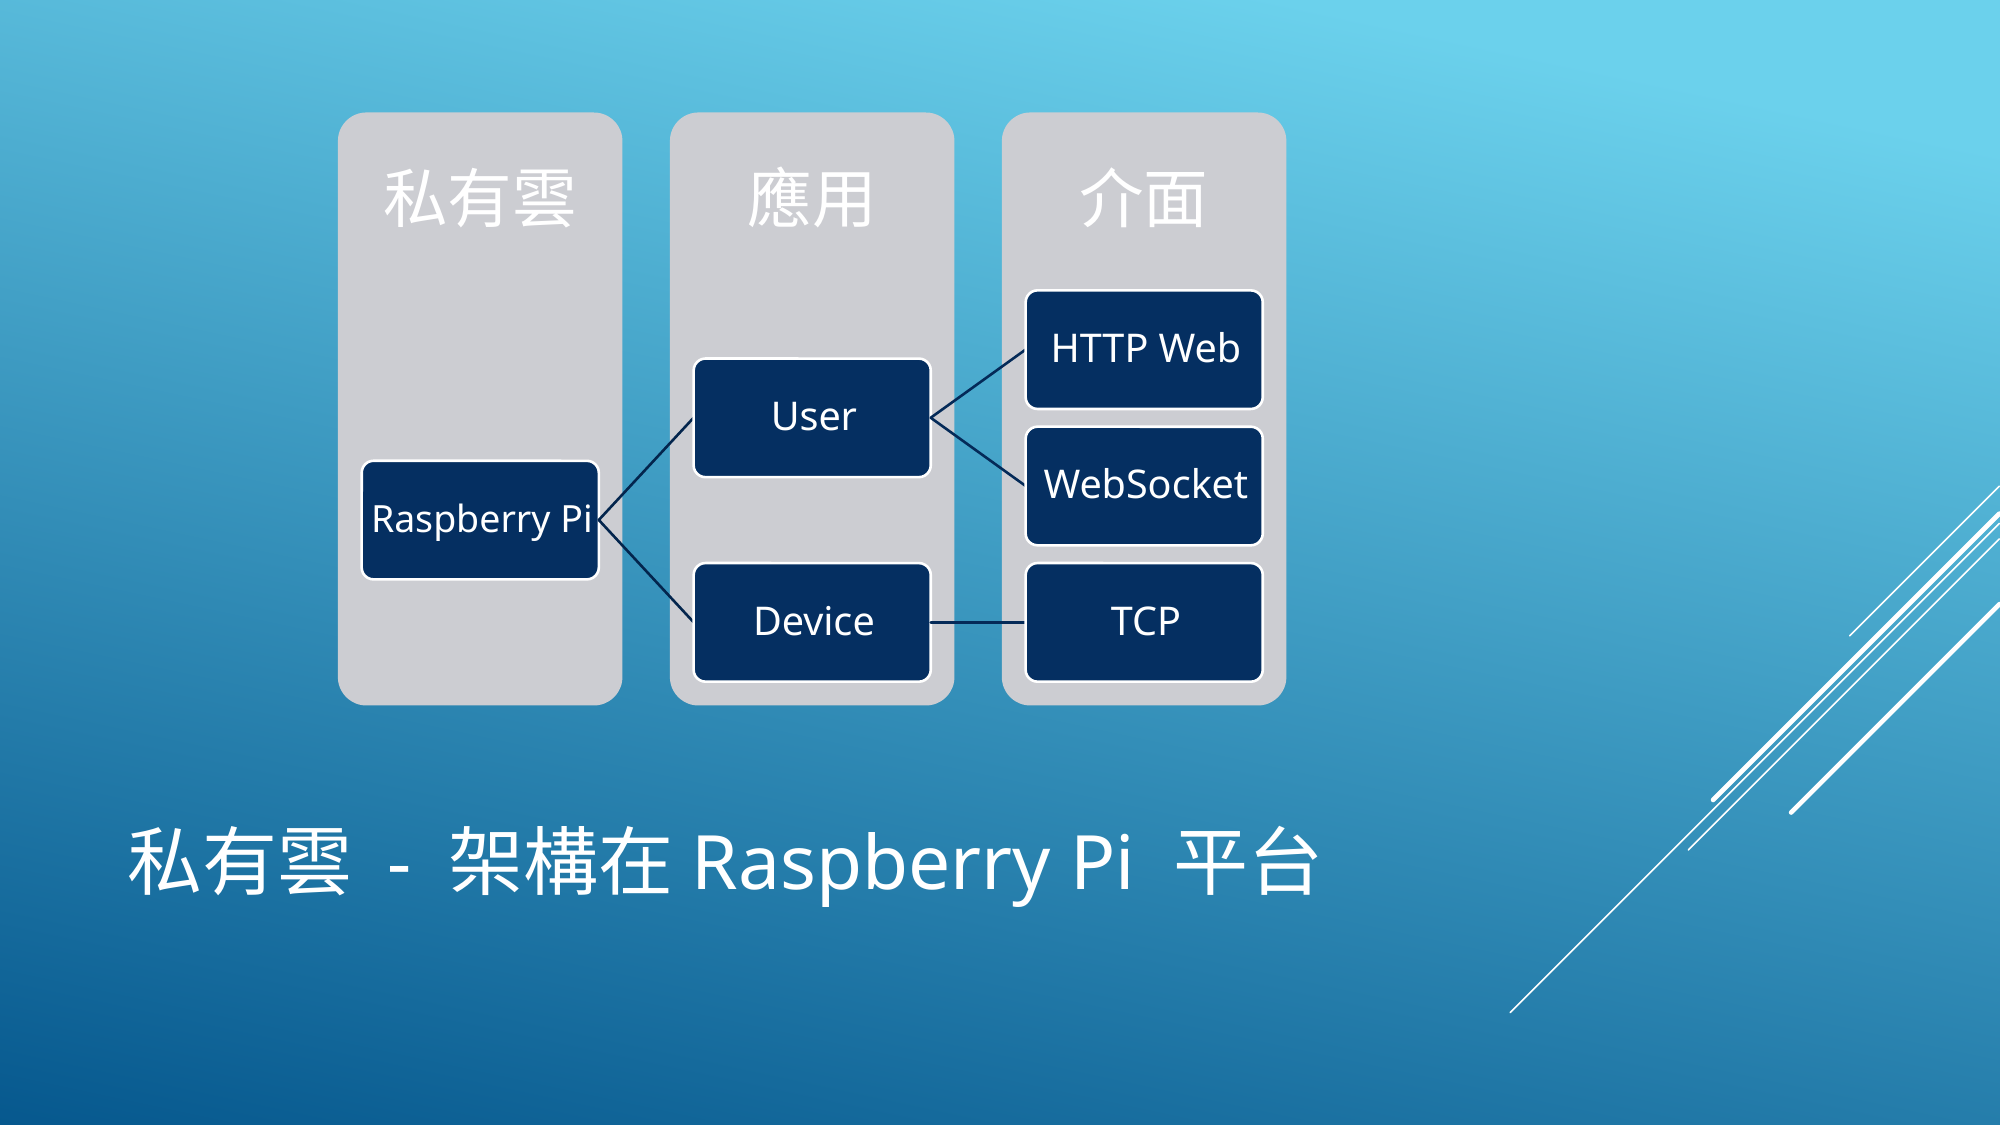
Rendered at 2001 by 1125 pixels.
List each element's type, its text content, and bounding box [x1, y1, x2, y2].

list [111, 112, 1513, 706]
title 私有雲 - 架構在Raspberry Pi 平台 [112, 736, 1513, 984]
